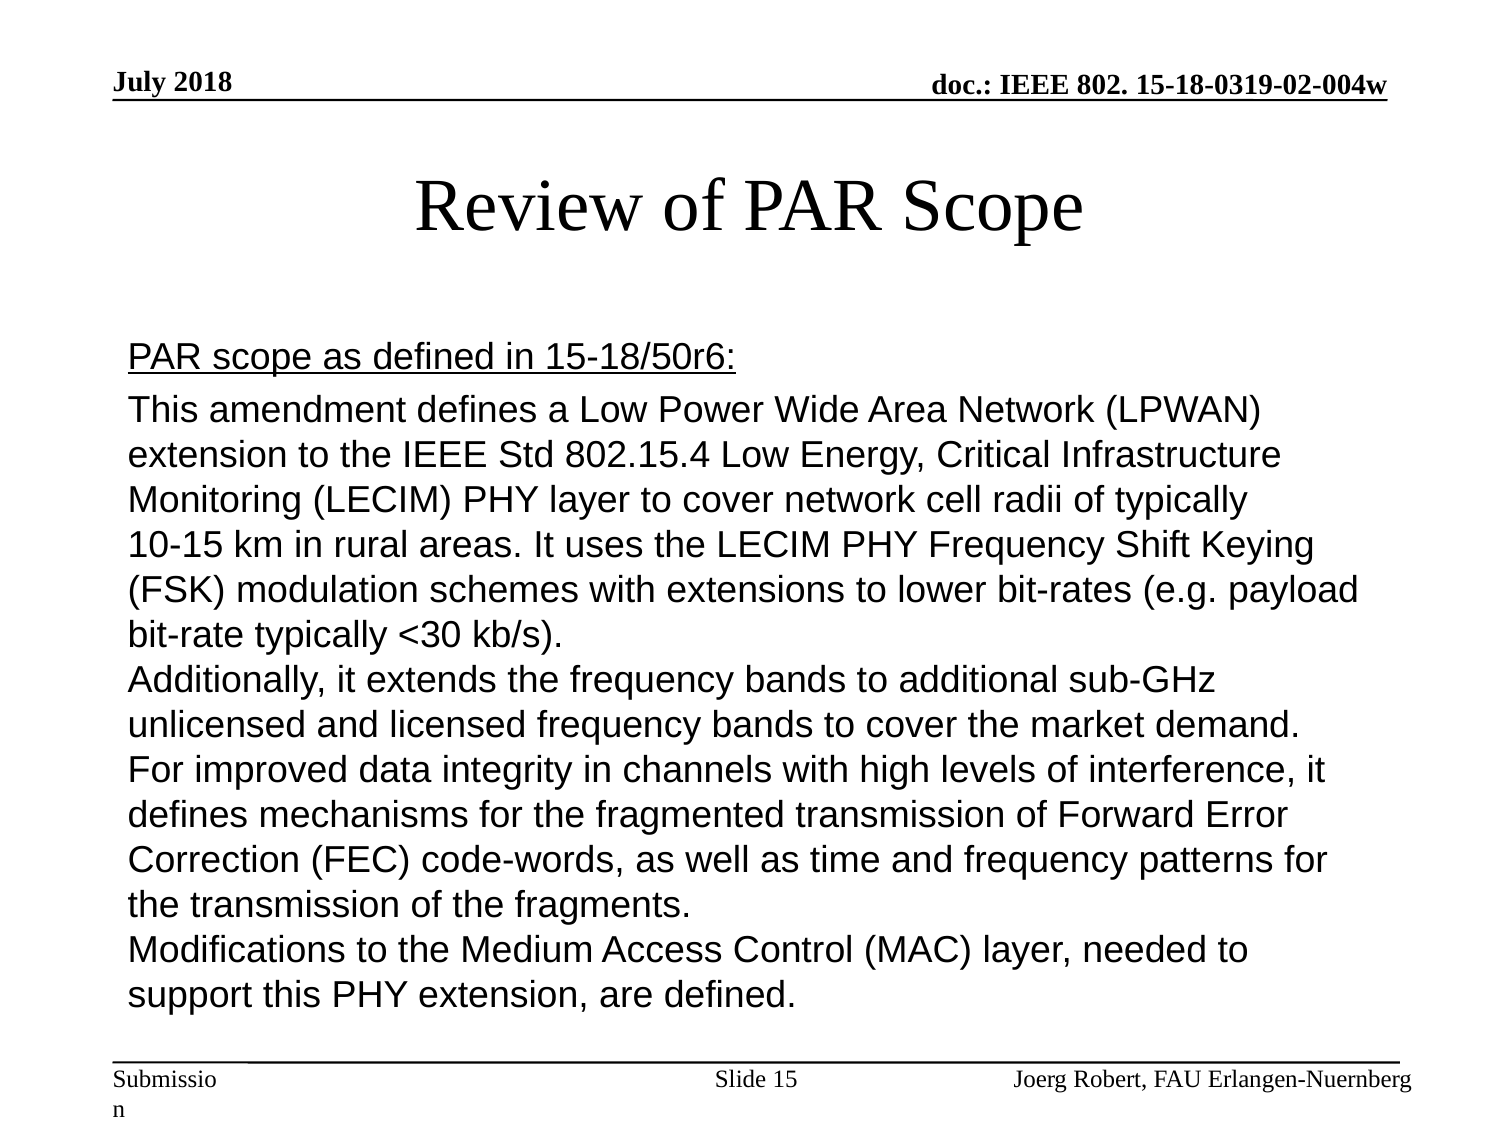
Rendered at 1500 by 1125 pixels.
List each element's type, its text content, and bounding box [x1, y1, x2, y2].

list PAR scope as defined in 15-18/50r6: This amendment defines a Low Power Wide Area Network (LPWAN) extension to the IEEE Std 802.15.4 Low Energy, Critical Infrastructure Monitoring (LECIM) PHY layer to cover network cell radii of typically 10-15 km in rural areas. It uses the LECIM PHY Frequency Shift Keying (FSK) modulation schemes with extensions to lower bit-rates (e.g. payload bit-rate typically <30 kb/s). Additionally, it extends the frequency bands to additional sub-GHz unlicensed and licensed frequency bands to cover the market demand. For improved data integrity in channels with high levels of interference, it defines mechanisms for the fragmented transmission of Forward Error Correction (FEC) code-words, as well as time and frequency patterns for the transmission of the fragments. Modifications to the Medium Access Control (MAC) layer, needed to support this PHY extension, are defined. [112, 324, 1388, 1000]
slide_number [112, 62, 375, 98]
title Review of PAR Scope [112, 112, 1388, 288]
slide_number Slide 15 [712, 1062, 800, 1093]
footer Joerg Robert, FAU Erlangen-Nuernberg [900, 1062, 1413, 1093]
